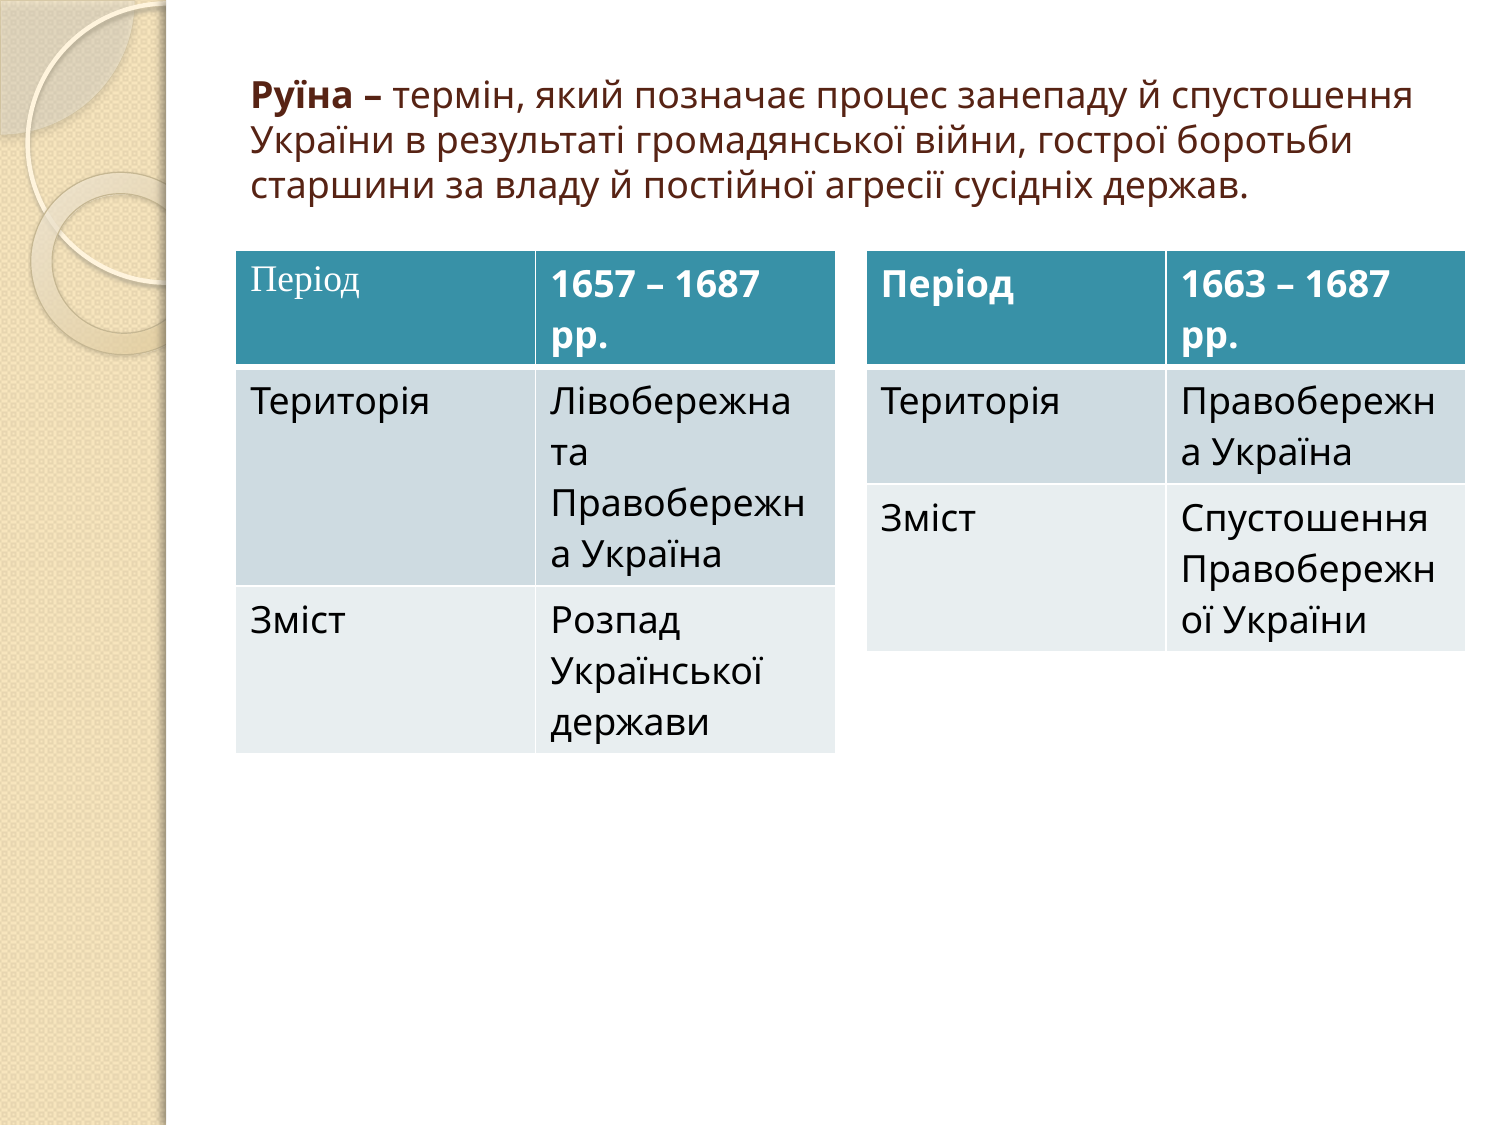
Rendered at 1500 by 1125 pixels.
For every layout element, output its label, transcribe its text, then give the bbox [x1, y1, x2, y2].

table_cell Лівобережна та Правобережна Україна [536, 370, 835, 585]
table_cell Правобережна Україна [1167, 370, 1465, 483]
table_cell Територія [867, 370, 1165, 483]
table_header Період [236, 251, 535, 364]
table_cell Територія [236, 370, 535, 585]
table_cell Зміст [236, 587, 535, 753]
table_cell Зміст [867, 485, 1165, 651]
table_header 1657 – 1687 рр. [536, 251, 835, 364]
table_header 1663 – 1687 рр. [1167, 251, 1465, 364]
table_cell Розпад Української держави [536, 587, 835, 753]
table_cell Спустошення Правобережної України [1167, 485, 1465, 651]
table_header Період [867, 251, 1165, 364]
title Руїна – термін, який позначає процес занепаду й спустошення України в результаті громадянської війни, гострої боротьби старшини за владу й постійної агресії сусідніх держав. [235, 45, 1466, 233]
